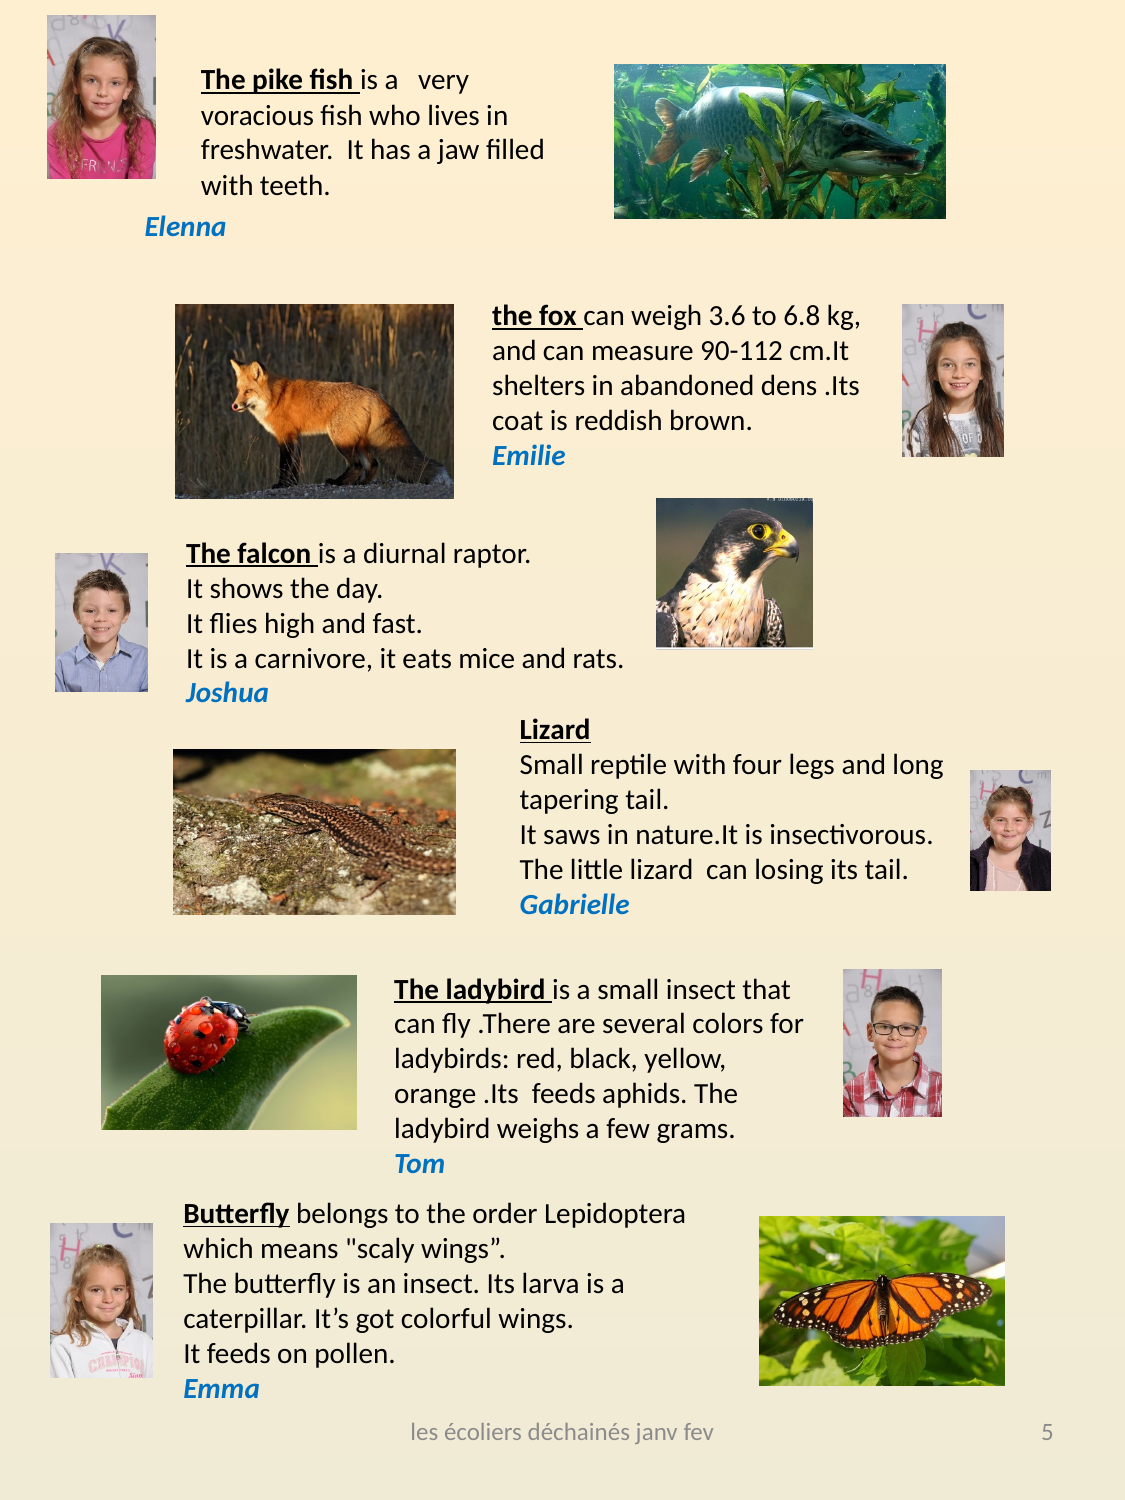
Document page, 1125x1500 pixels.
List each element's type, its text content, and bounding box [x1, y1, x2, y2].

text_box Lizard Small reptile with four legs and long tapering tail. It saws in nature.It is insectivorous. The little lizard can losing its tail. Gabrielle [504, 703, 973, 973]
footer les écoliers déchainés janv fev [384, 1390, 741, 1471]
picture [656, 498, 813, 650]
text_box The falcon is a diurnal raptor. It shows the day. It flies high and fast. It is a carnivore, it eats mice and rats. Joshua [171, 526, 668, 717]
picture [173, 748, 456, 915]
picture [843, 969, 942, 1117]
picture [902, 303, 1005, 458]
picture [175, 303, 454, 499]
text_box Butterfly belongs to the order Lepidoptera which means "scaly wings”. The butterfly is an insect. Its larva is a caterpillar. It’s got colorful wings. It feeds on pollen. Emma [168, 1187, 724, 1412]
text_box the fox can weigh 3.6 to 6.8 kg, and can measure 90-112 cm.It shelters in abandoned dens .Its coat is reddish brown. Emilie [477, 289, 903, 524]
picture [55, 552, 149, 693]
picture [970, 770, 1051, 891]
picture [47, 15, 157, 180]
text_box The ladybird is a small insect that can fly .There are several colors for ladybirds: red, black, yellow, orange .Its feeds aphids. The ladybird weighs a few grams. Tom [379, 962, 829, 1267]
picture [758, 1215, 1005, 1386]
picture [614, 64, 946, 219]
list The pike fish is a very voracious fish who lives in freshwater. It has a jaw filled with teeth. Elenna [129, 53, 589, 305]
picture [50, 1223, 153, 1378]
slide_number 5 [806, 1390, 1069, 1471]
picture [101, 975, 357, 1130]
